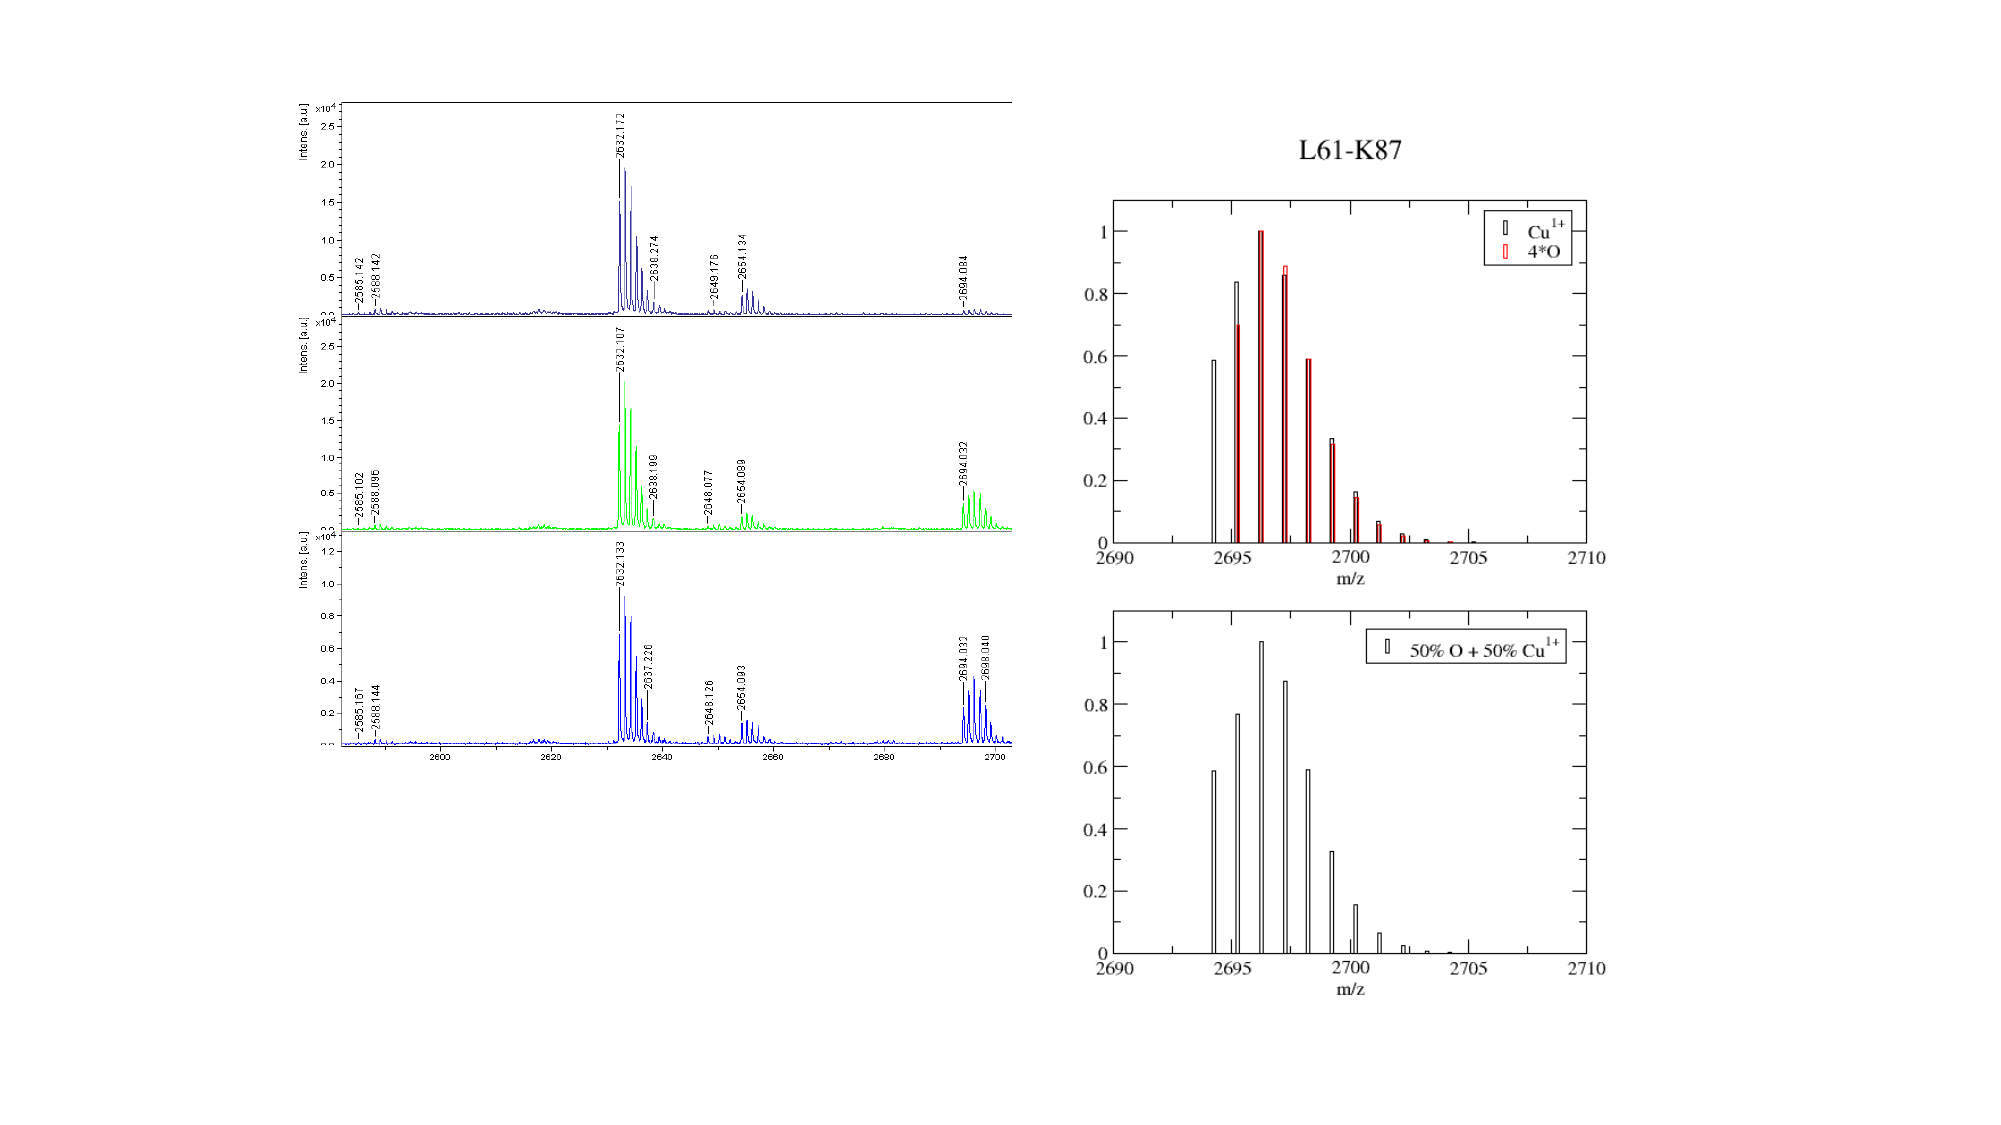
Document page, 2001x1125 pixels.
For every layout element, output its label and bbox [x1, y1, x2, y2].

picture [274, 99, 1687, 1054]
